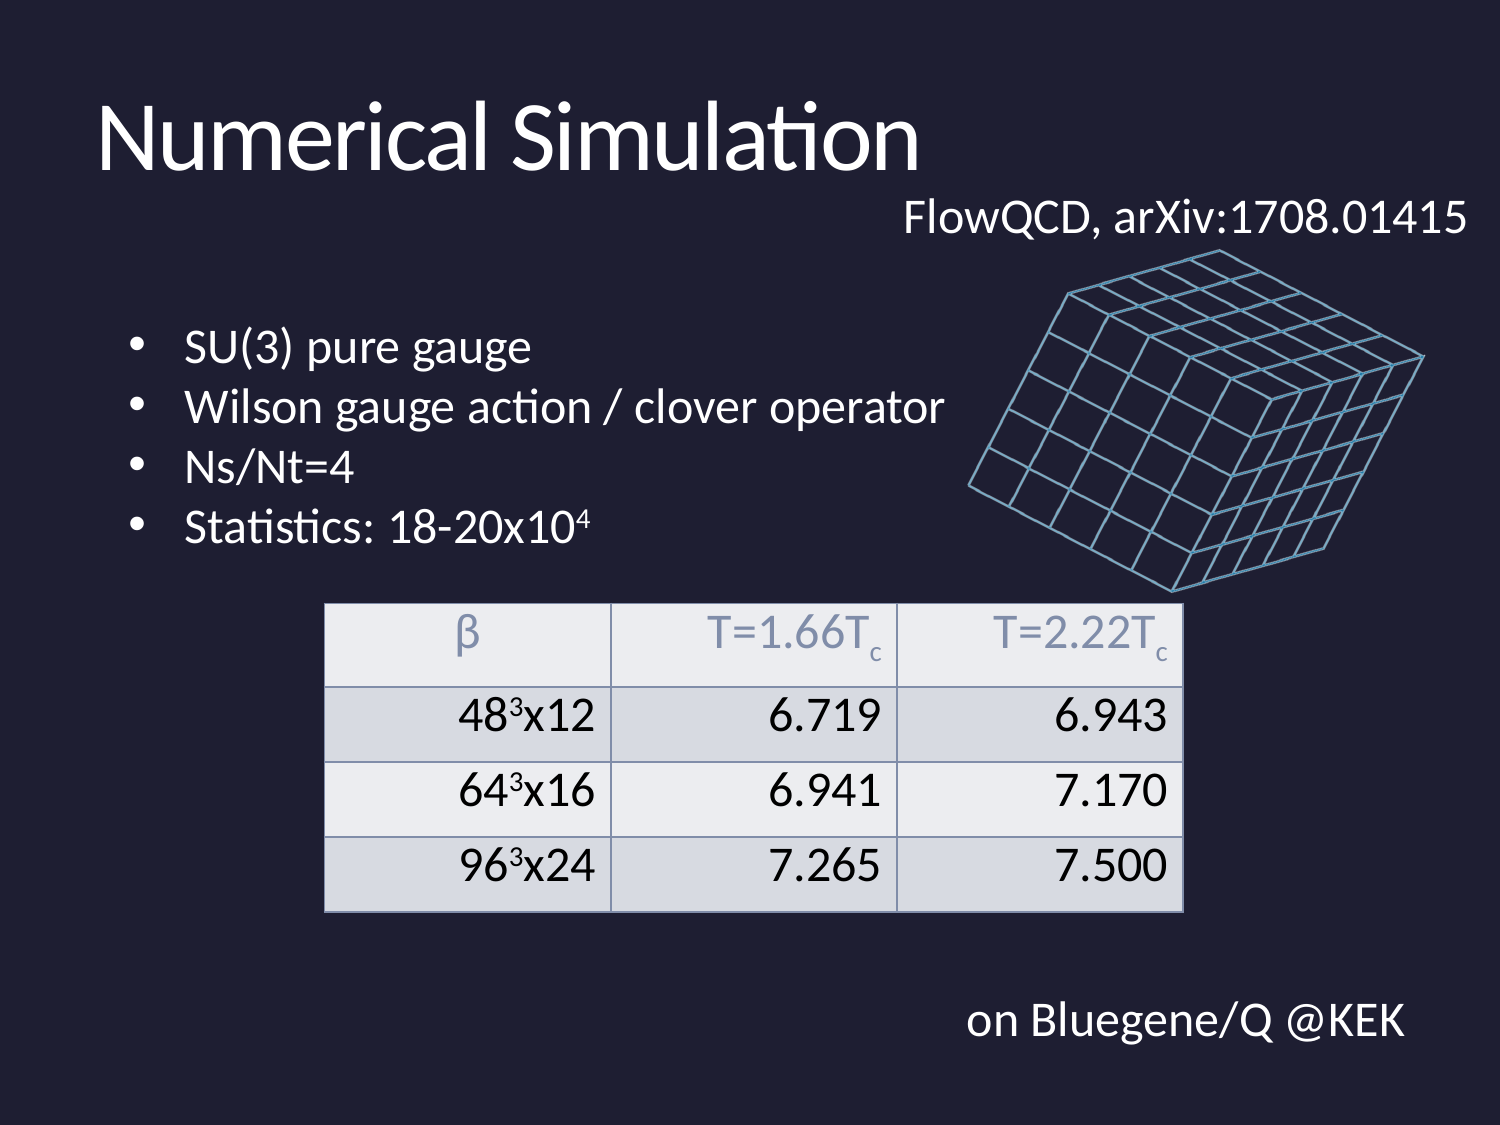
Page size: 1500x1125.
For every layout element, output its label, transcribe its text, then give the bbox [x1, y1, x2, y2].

table_header T=2.22Tc [898, 604, 1182, 686]
table_cell 7.265 [612, 838, 896, 911]
text_box FlowQCD, arXiv:1708.01415 [888, 176, 1484, 252]
table_cell 6.941 [612, 763, 896, 836]
title Numerical Simulation [80, 2, 1407, 275]
text_box on Bluegene/Q @KEK [952, 979, 1421, 1054]
table_header β [325, 604, 610, 686]
table_cell 963x24 [325, 838, 610, 911]
table_cell 7.500 [898, 838, 1182, 911]
table_header T=1.66Tc [612, 604, 896, 686]
table_cell 643x16 [325, 763, 610, 836]
text_box SU(3) pure gauge Wilson gauge action / clover operator Ns/Nt=4 Statistics: 18-20x104 [113, 305, 962, 561]
table_cell 6.719 [612, 688, 896, 761]
picture [962, 234, 1455, 674]
table_cell 7.170 [898, 763, 1182, 836]
table_cell 6.943 [898, 688, 1182, 761]
table_cell 483x12 [325, 688, 610, 761]
